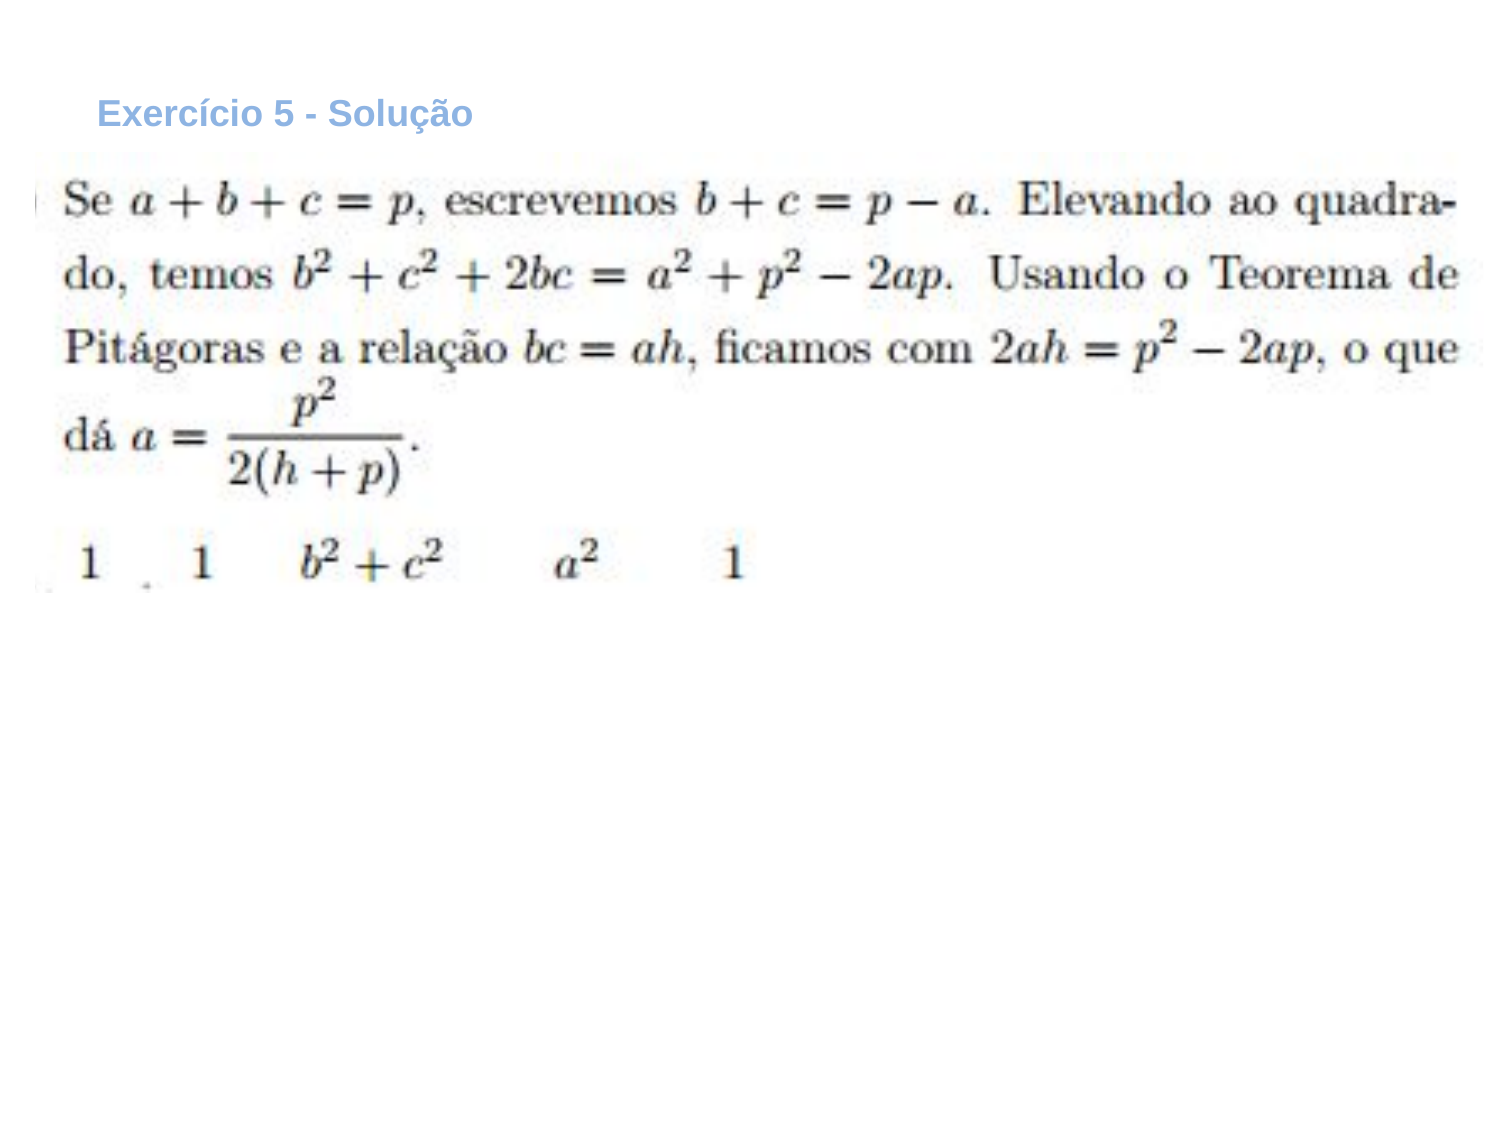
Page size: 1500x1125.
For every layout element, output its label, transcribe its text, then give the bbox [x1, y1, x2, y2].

picture [34, 152, 1484, 594]
text_box Exercício 5 - Solução [82, 81, 633, 142]
